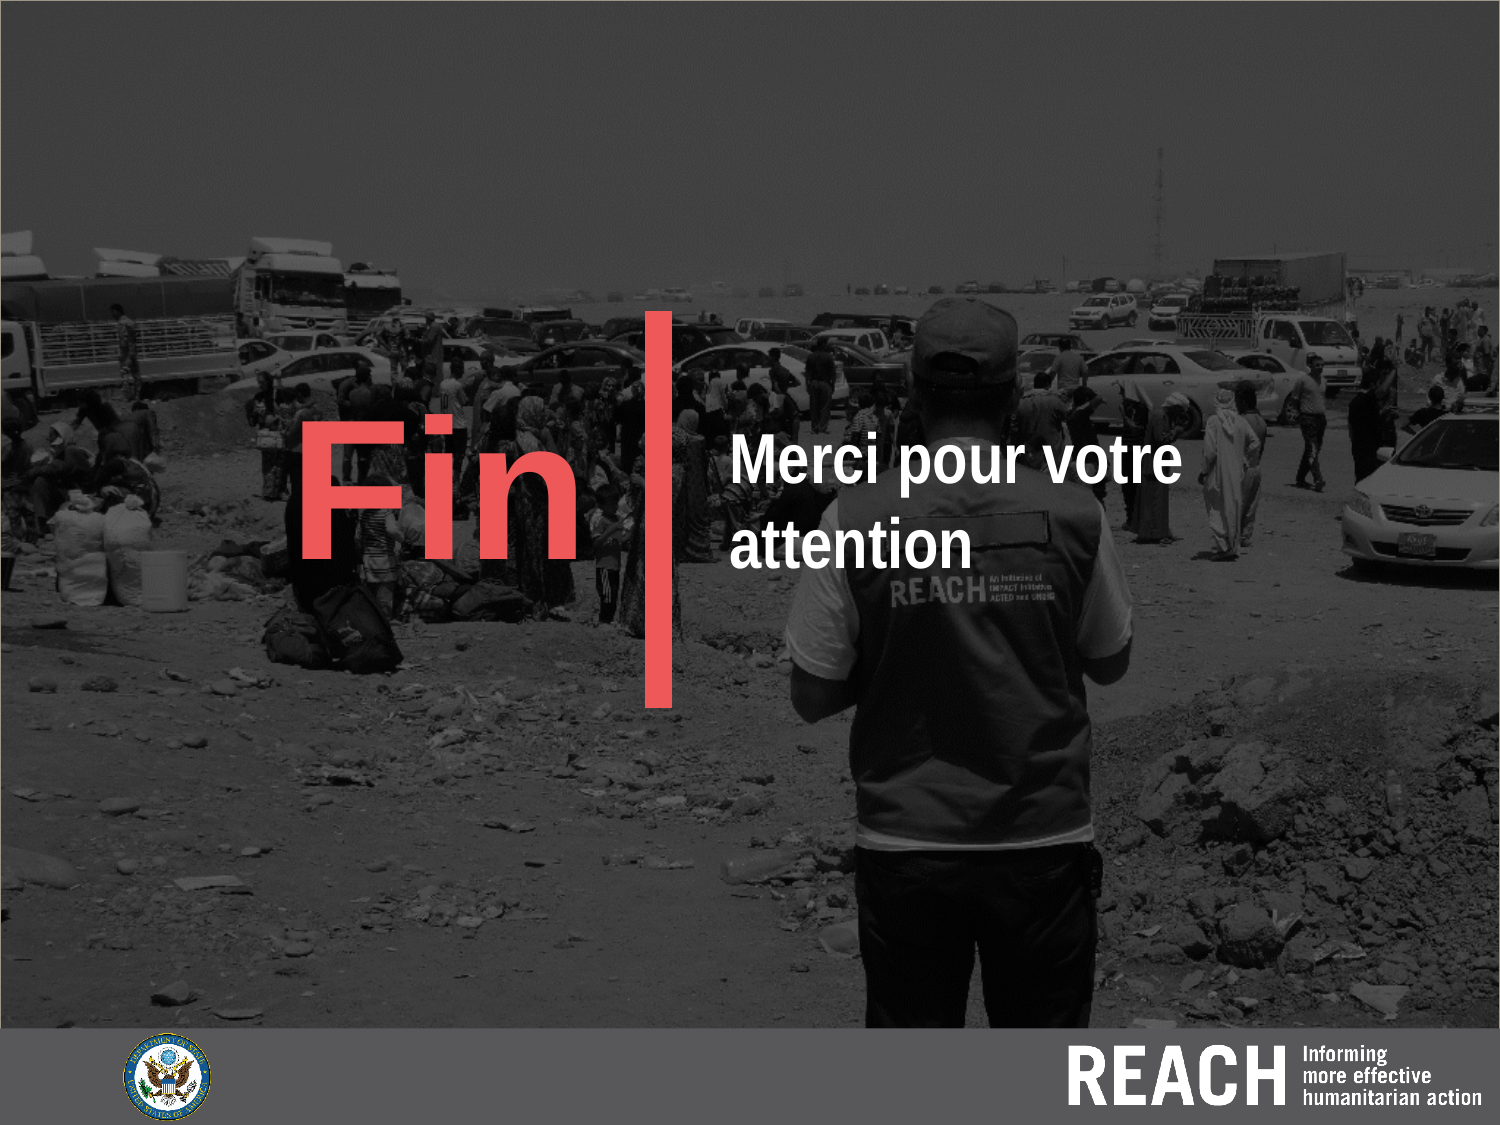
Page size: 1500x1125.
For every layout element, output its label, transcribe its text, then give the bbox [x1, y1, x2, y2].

picture [123, 1033, 211, 1121]
title Fin [261, 408, 605, 608]
picture [1, 1, 1500, 1125]
subtitle Merci pour votre attention [715, 354, 1334, 641]
